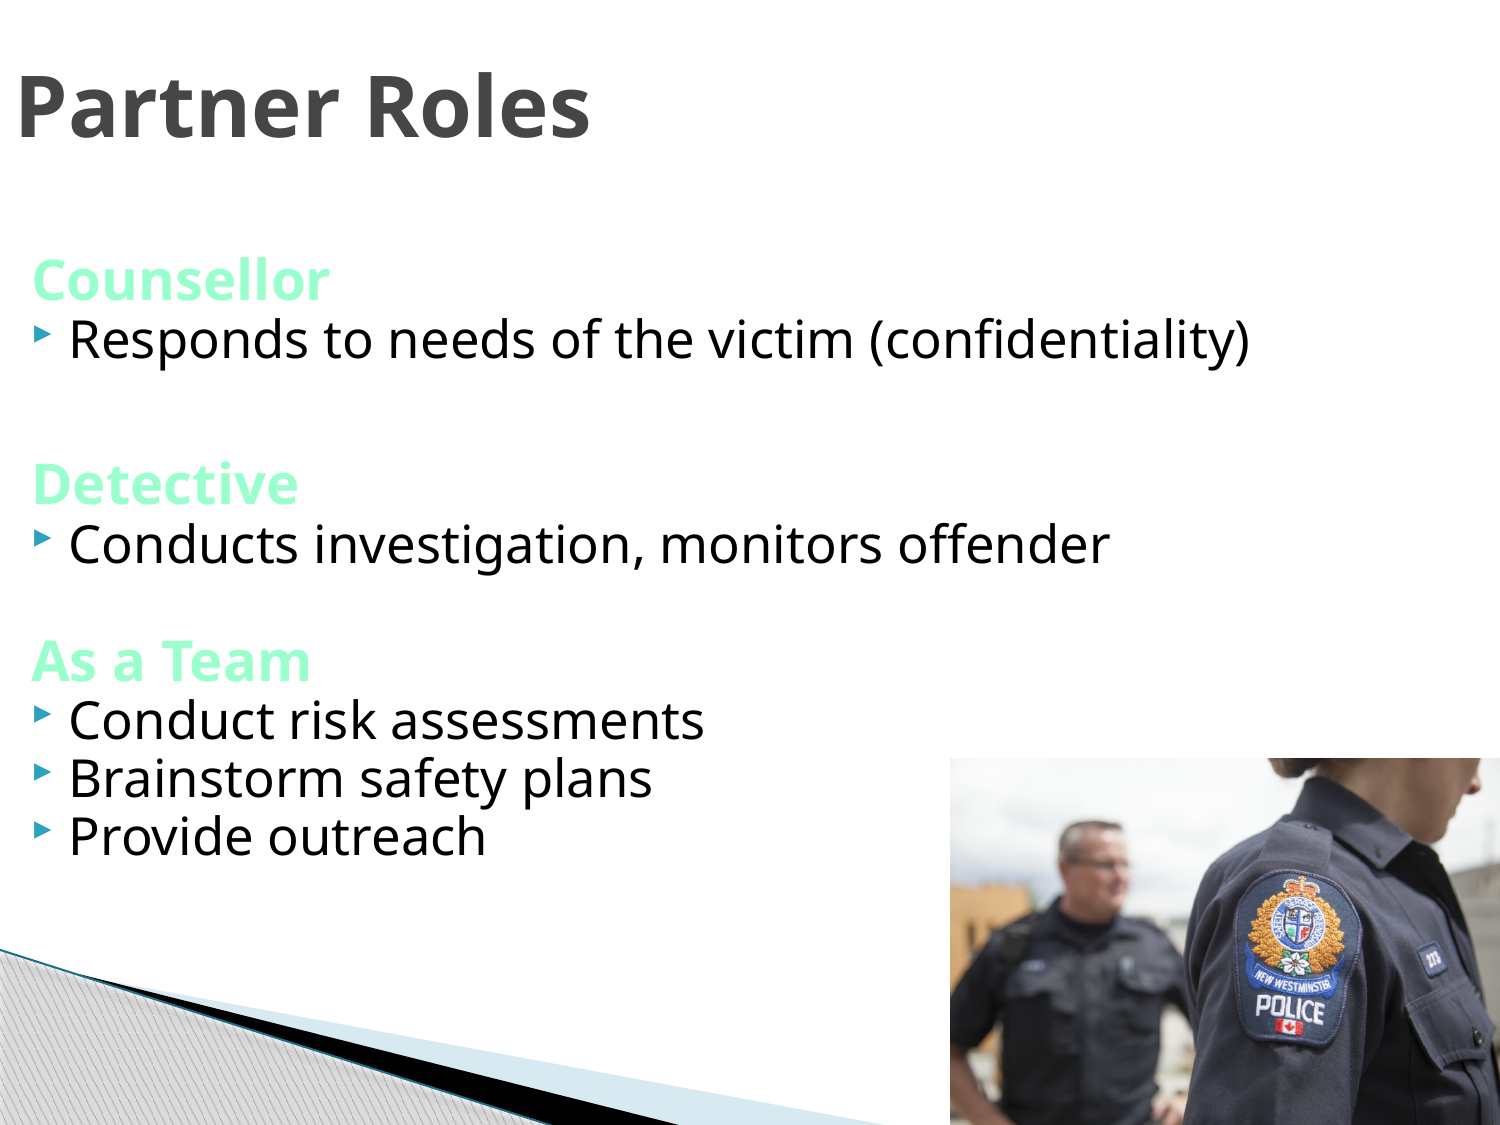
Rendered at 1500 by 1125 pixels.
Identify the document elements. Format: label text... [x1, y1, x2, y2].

list Counsellor Responds to needs of the victim (confidentiality) Detective Conducts investigation, monitors offender As a Team Conduct risk assessments Brainstorm safety plans Provide outreach [0, 249, 1275, 925]
title Partner Roles [0, 45, 1350, 233]
picture [949, 758, 1500, 1125]
